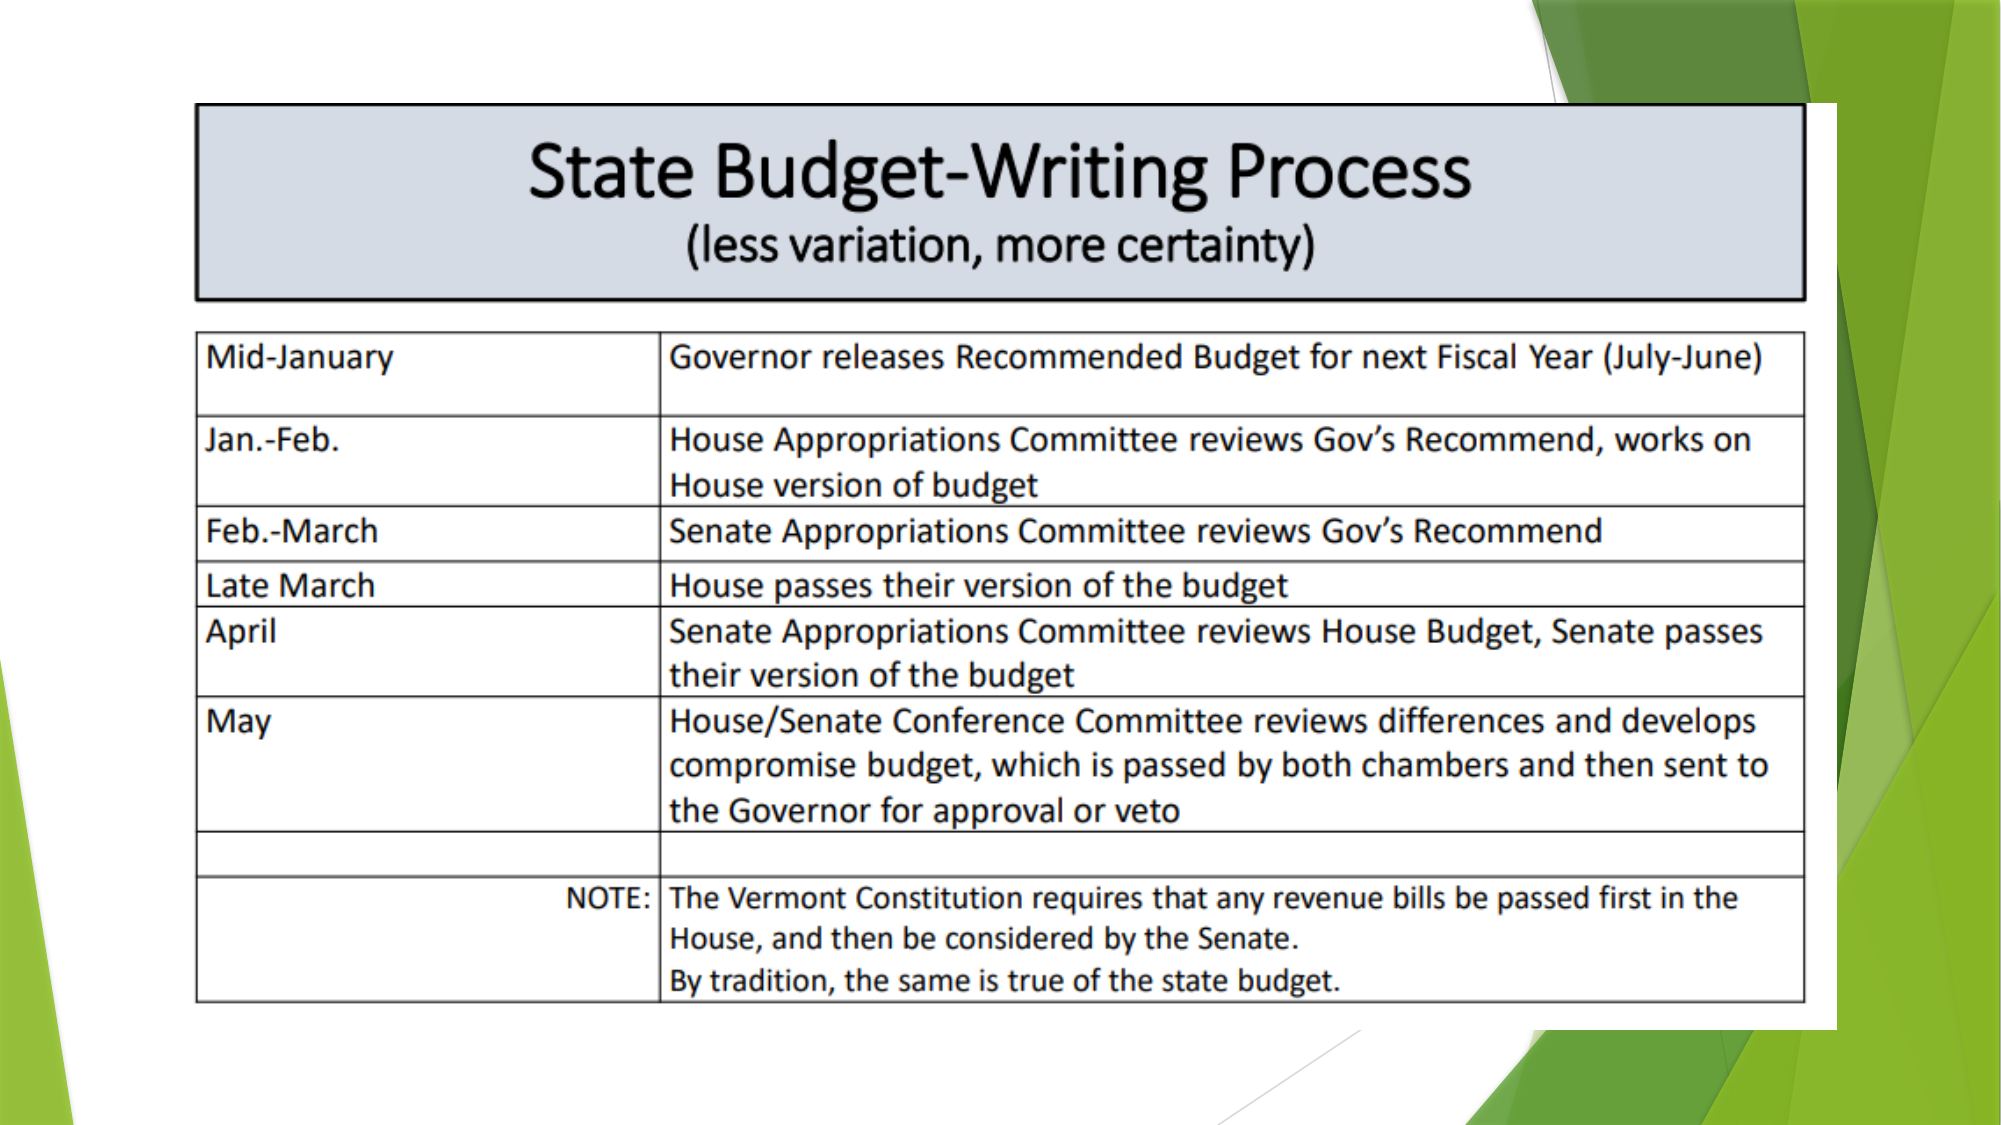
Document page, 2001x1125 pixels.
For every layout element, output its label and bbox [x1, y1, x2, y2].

picture [177, 103, 1838, 1030]
